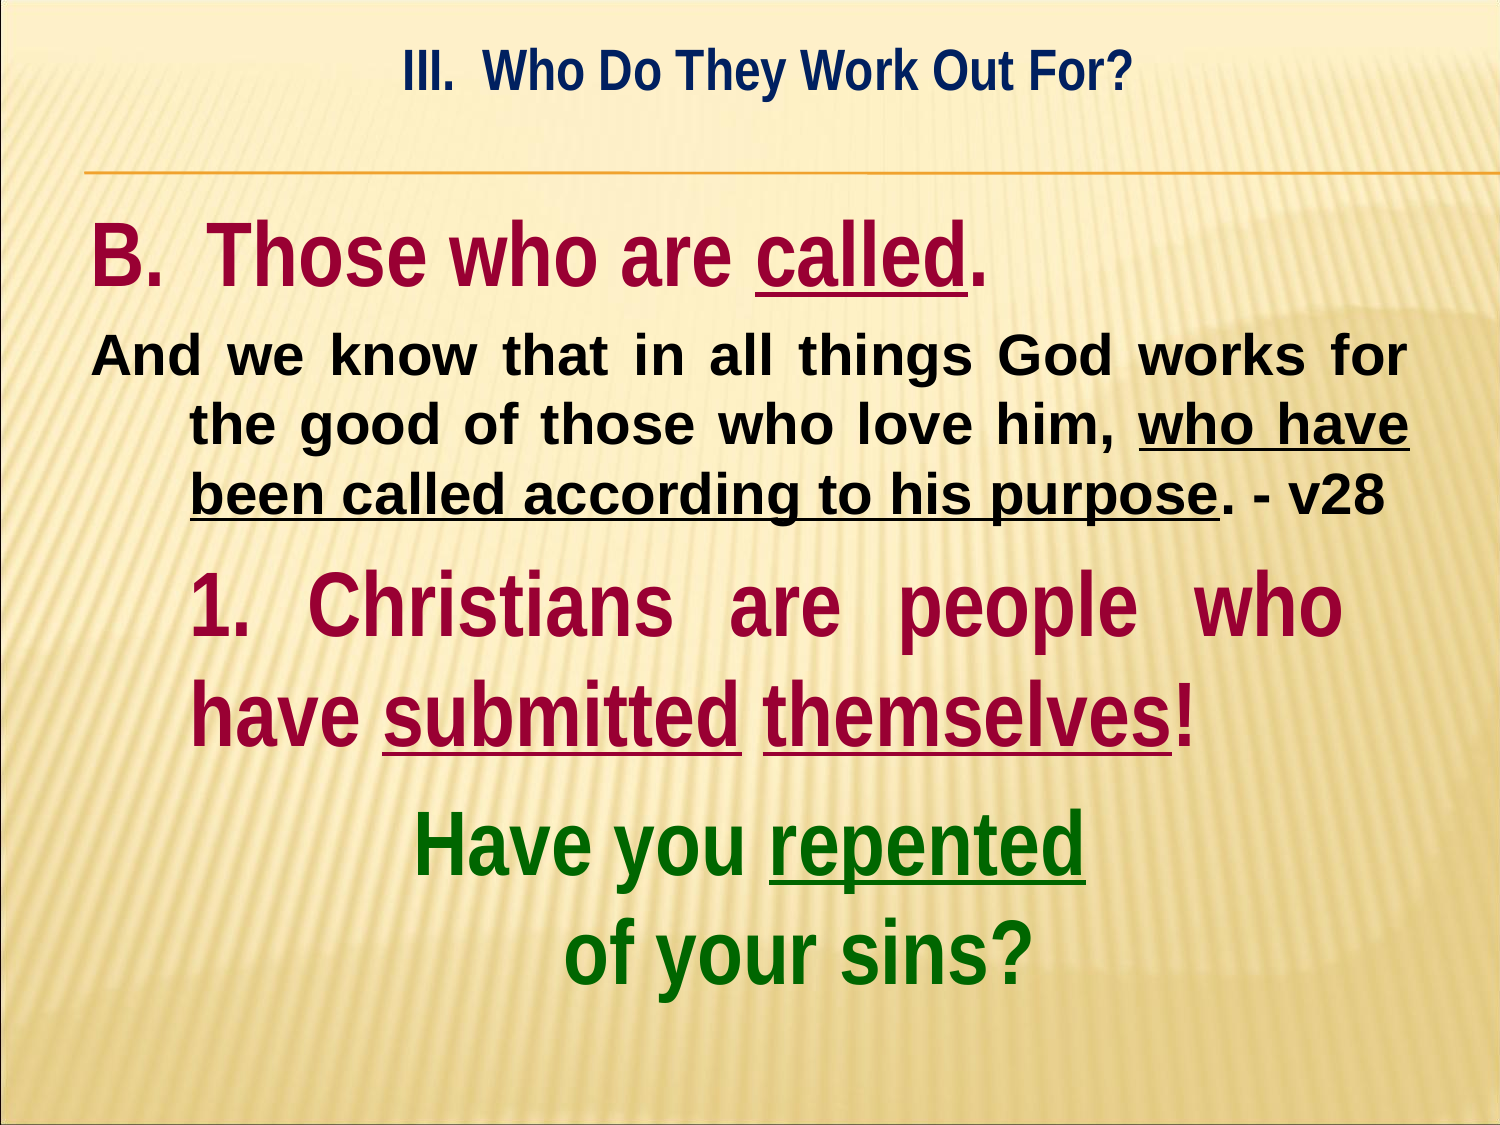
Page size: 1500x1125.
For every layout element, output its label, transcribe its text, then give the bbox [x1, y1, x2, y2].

list B. Those who are called. And we know that in all things God works for the good of those who love him, who have been called according to his purpose. - v28 1. Christians are people who have submitted themselves! Have you repented of your sins? [75, 187, 1425, 1075]
text_box III. Who Do They Work Out For? [124, 24, 1413, 110]
picture [0, 0, 1500, 1125]
